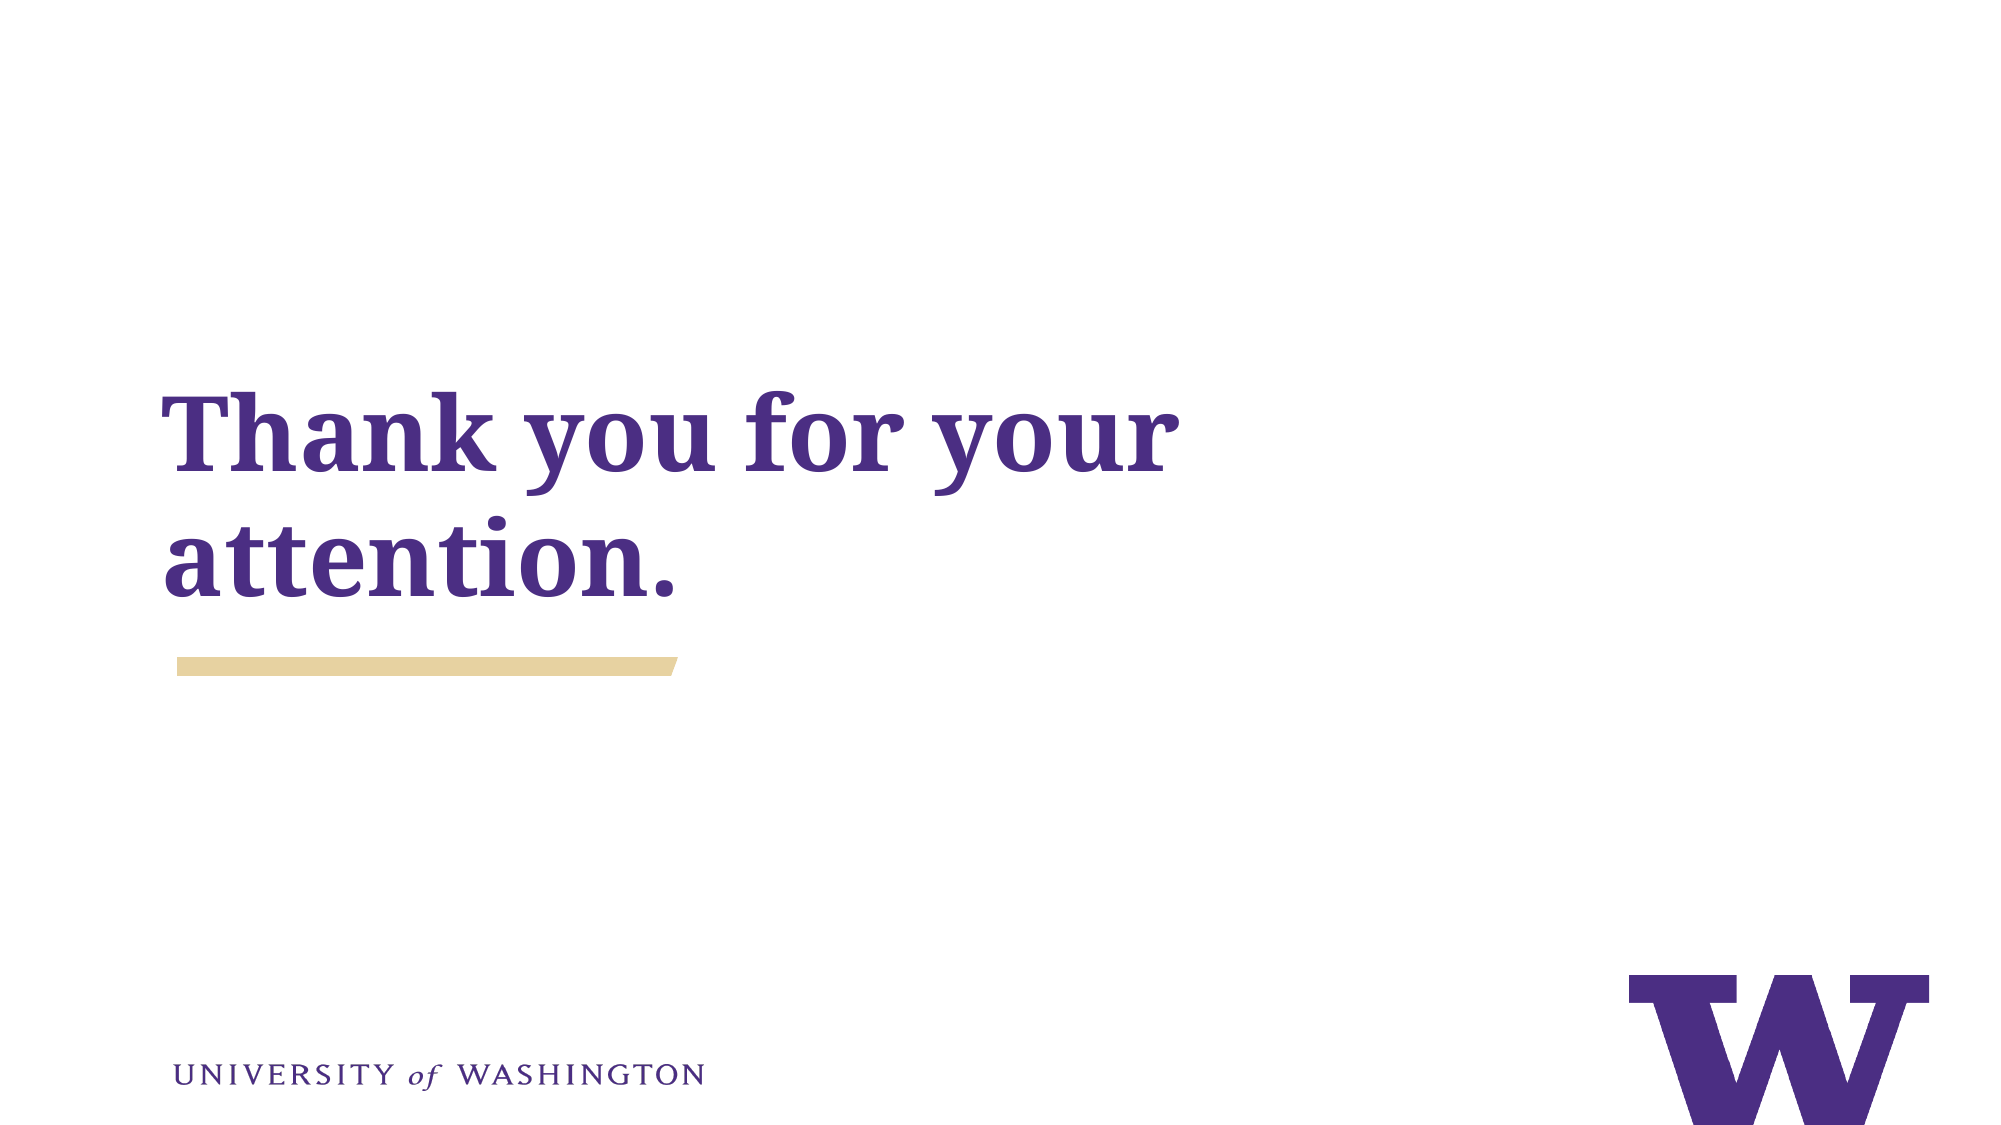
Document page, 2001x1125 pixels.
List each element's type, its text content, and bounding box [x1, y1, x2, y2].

picture [1629, 975, 1930, 1125]
picture [177, 657, 678, 676]
title Thank you for your attention. [146, 191, 1672, 625]
picture [173, 1064, 704, 1091]
